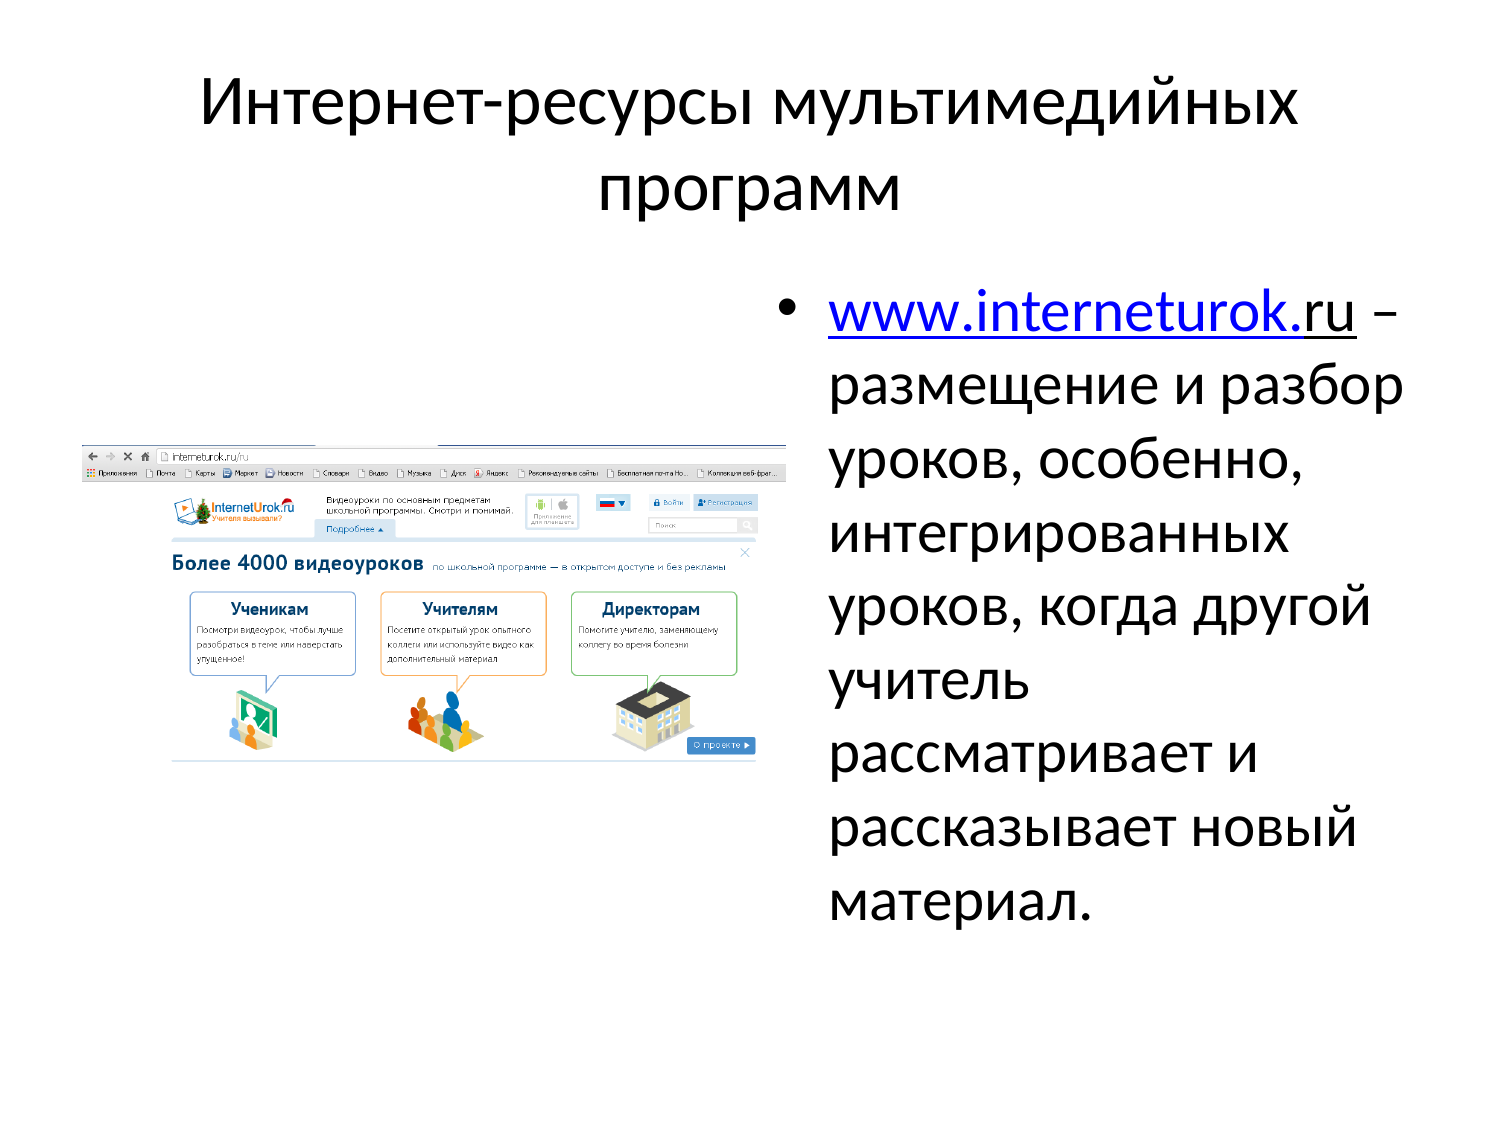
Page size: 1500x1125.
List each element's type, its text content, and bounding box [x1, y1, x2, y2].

list www.interneturok.ru – размещение и разбор уроков, особенно, интегрированных уроков, когда другой учитель рассматривает и рассказывает новый материал. [761, 262, 1425, 1005]
picture [81, 445, 786, 762]
title Интернет-ресурсы мультимедийных программ [75, 45, 1425, 233]
